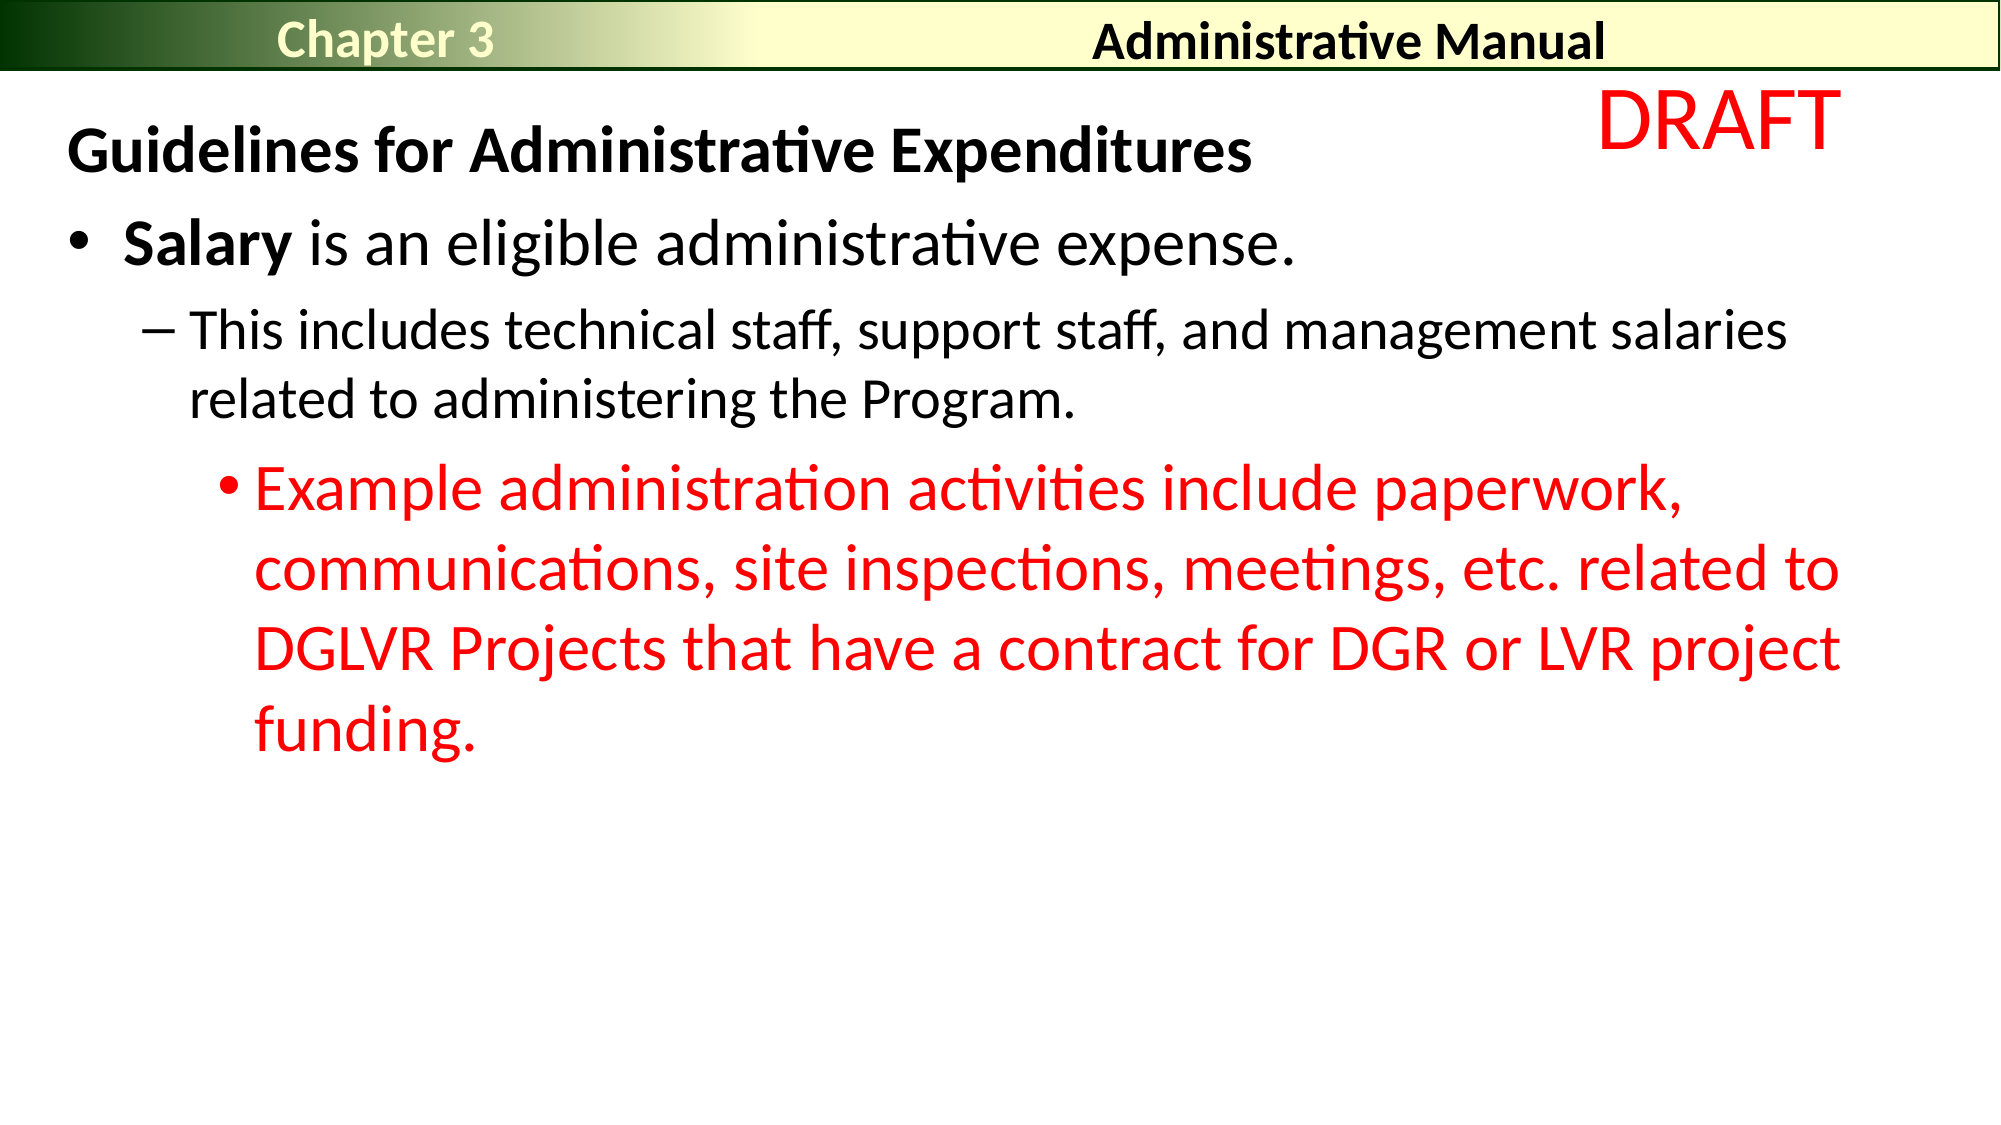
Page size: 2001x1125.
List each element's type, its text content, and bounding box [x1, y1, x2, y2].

subtitle Guidelines for Administrative Expenditures Salary is an eligible administrative expense. This includes technical staff, support staff, and management salaries related to administering the Program. Example administration activities include paperwork, communications, site inspections, meetings, etc. related to DGLVR Projects that have a contract for DGR or LVR project funding. [52, 98, 1948, 1079]
title Administrative Manual [699, 0, 2000, 75]
text_box DRAFT [1581, 50, 1894, 175]
text_box Chapter 3 [262, 0, 800, 73]
